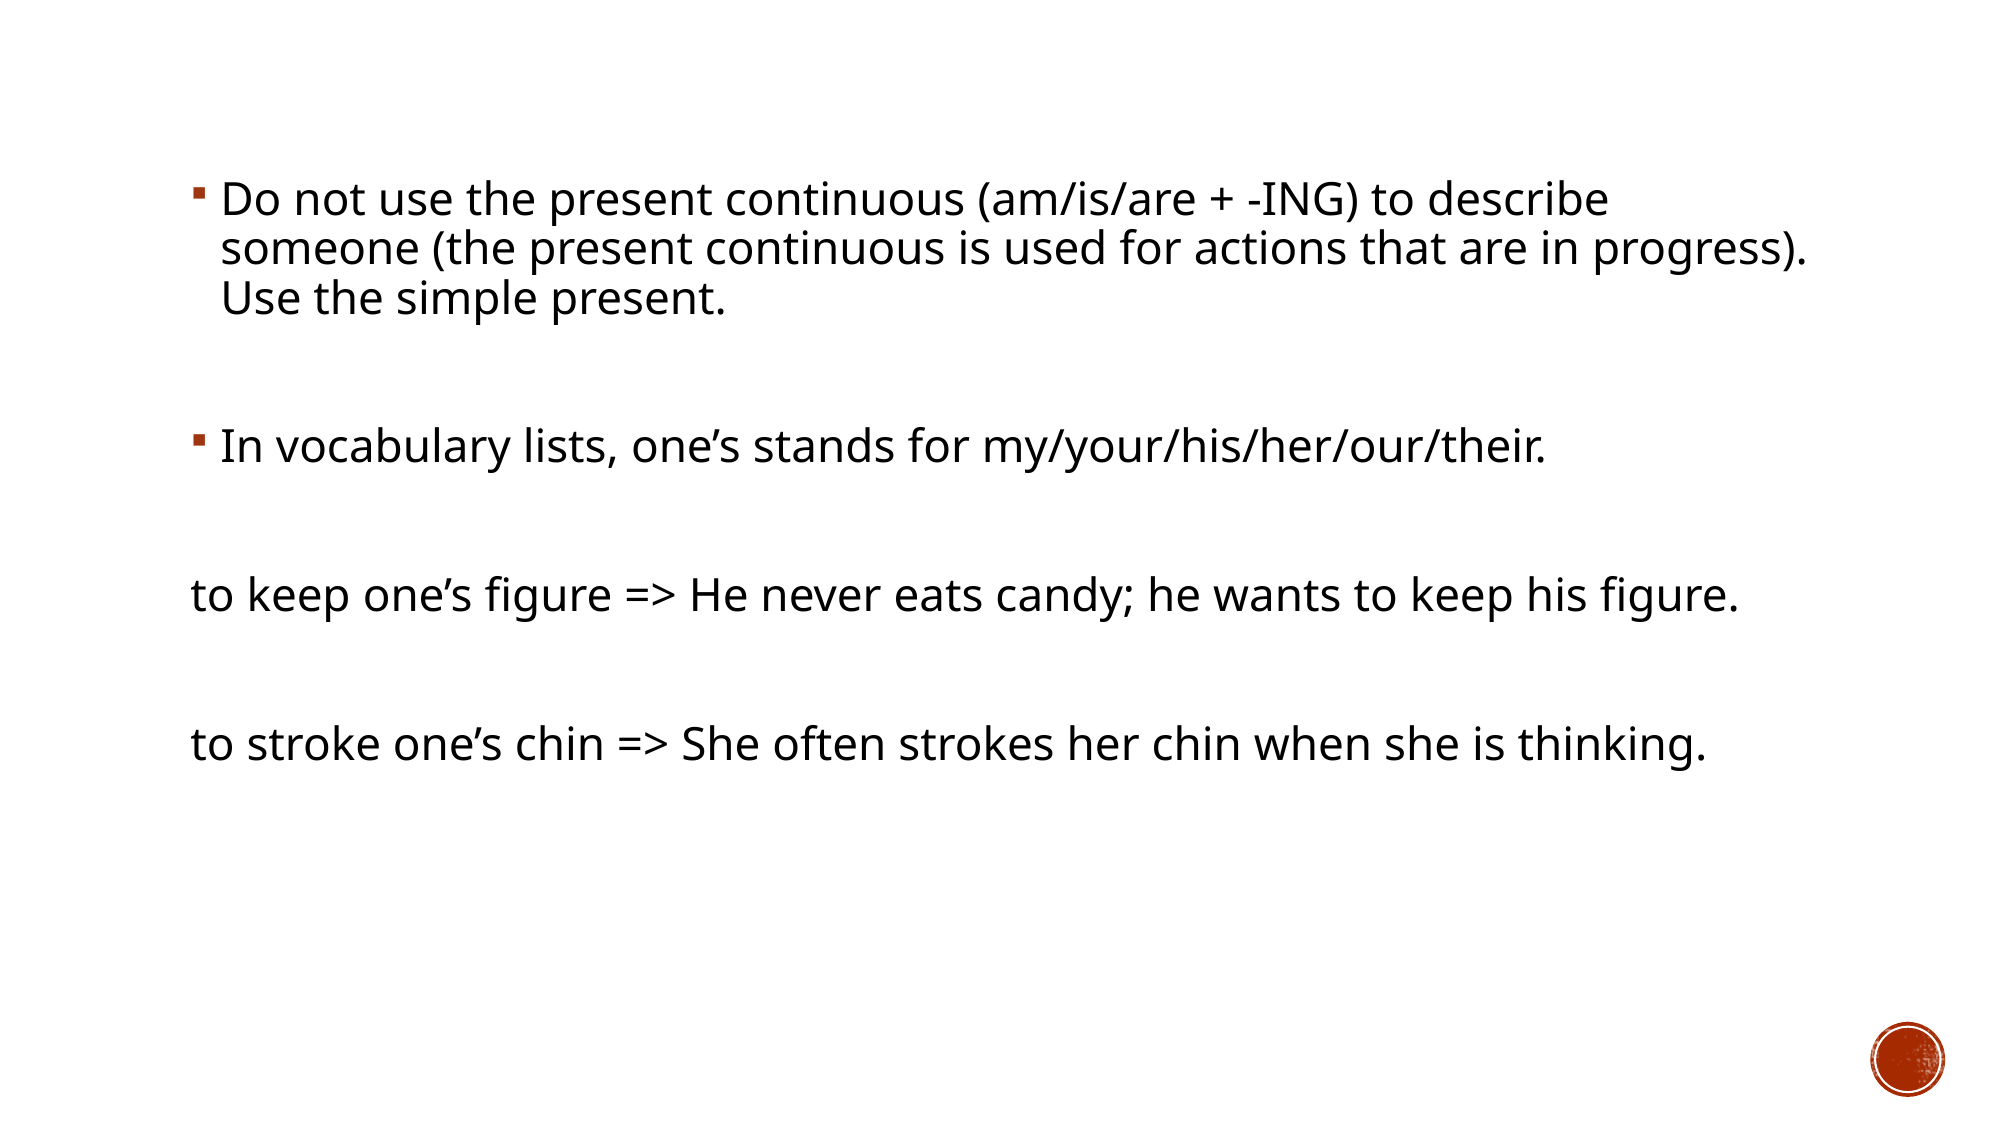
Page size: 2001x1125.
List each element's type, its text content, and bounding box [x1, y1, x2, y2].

list Do not use the present continuous (am/is/are + -ING) to describe someone (the present continuous is used for actions that are in progress). Use the simple present. In vocabulary lists, one’s stands for my/your/his/her/our/their. to keep one’s figure => He never eats candy; he wants to keep his figure. to stroke one’s chin => She often strokes her chin when she is thinking. [175, 168, 1826, 1013]
